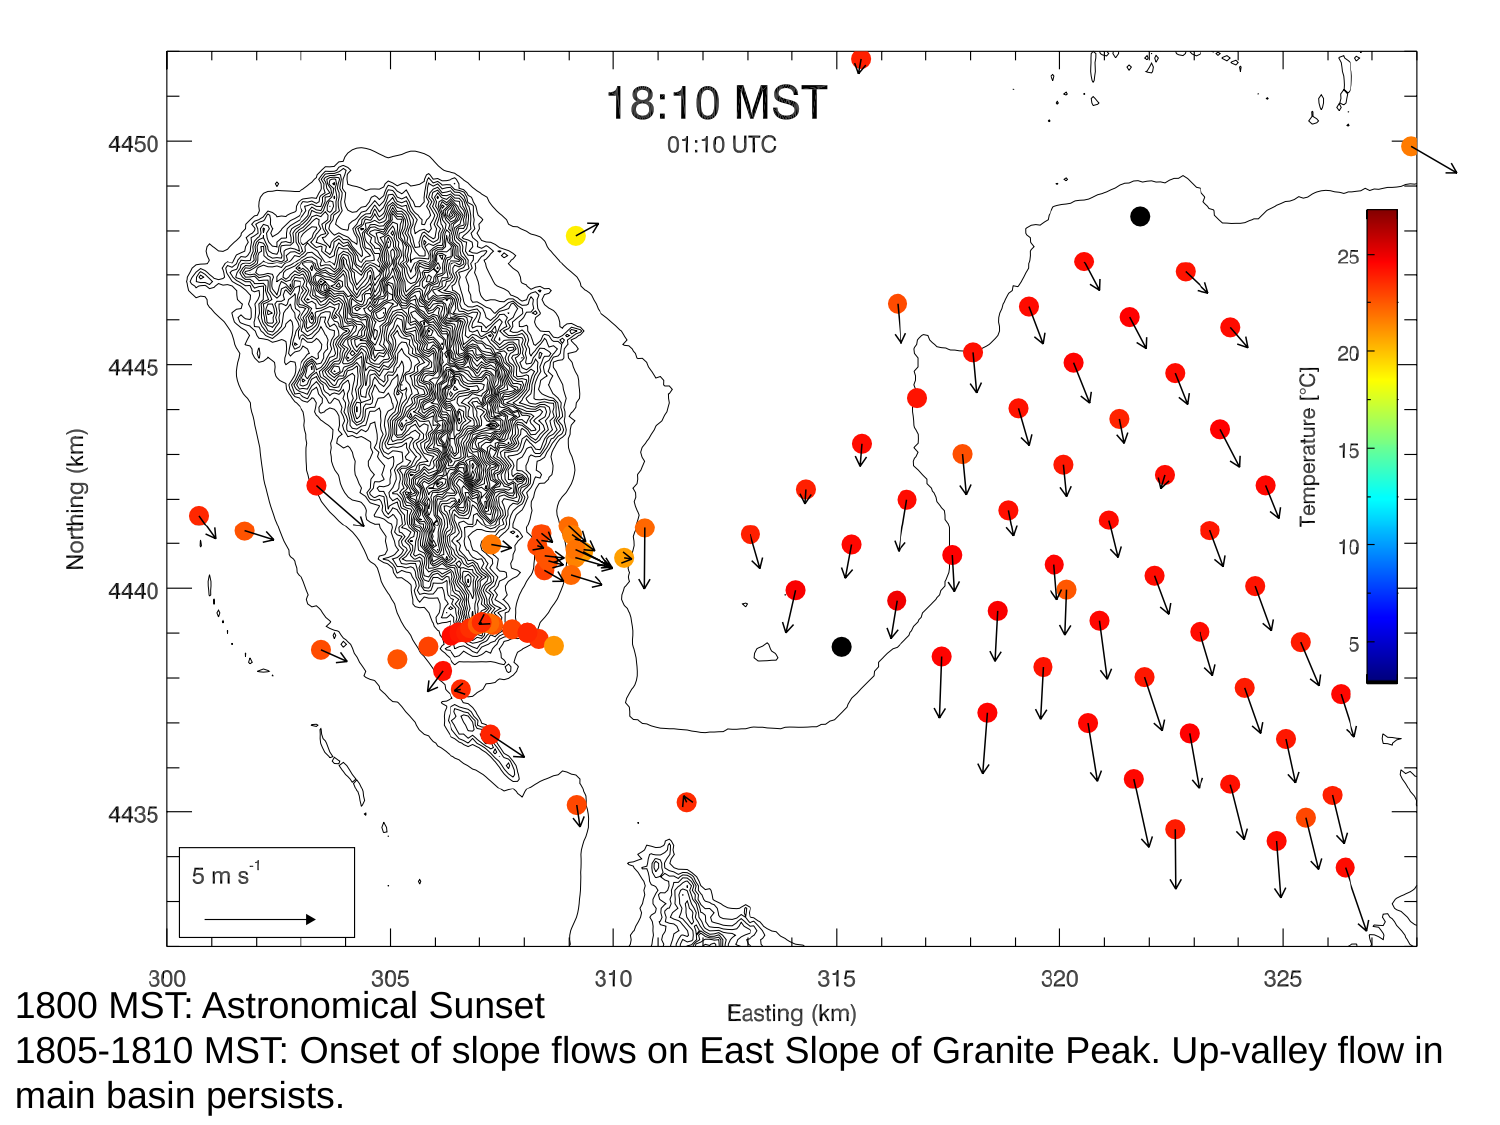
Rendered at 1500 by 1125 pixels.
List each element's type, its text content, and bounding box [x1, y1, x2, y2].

picture [0, 0, 1500, 1051]
text_box 1800 MST: Astronomical Sunset 1805-1810 MST: Onset of slope flows on East Slope of Granite Peak. Up-valley flow in main basin persists. [0, 1056, 1500, 1124]
